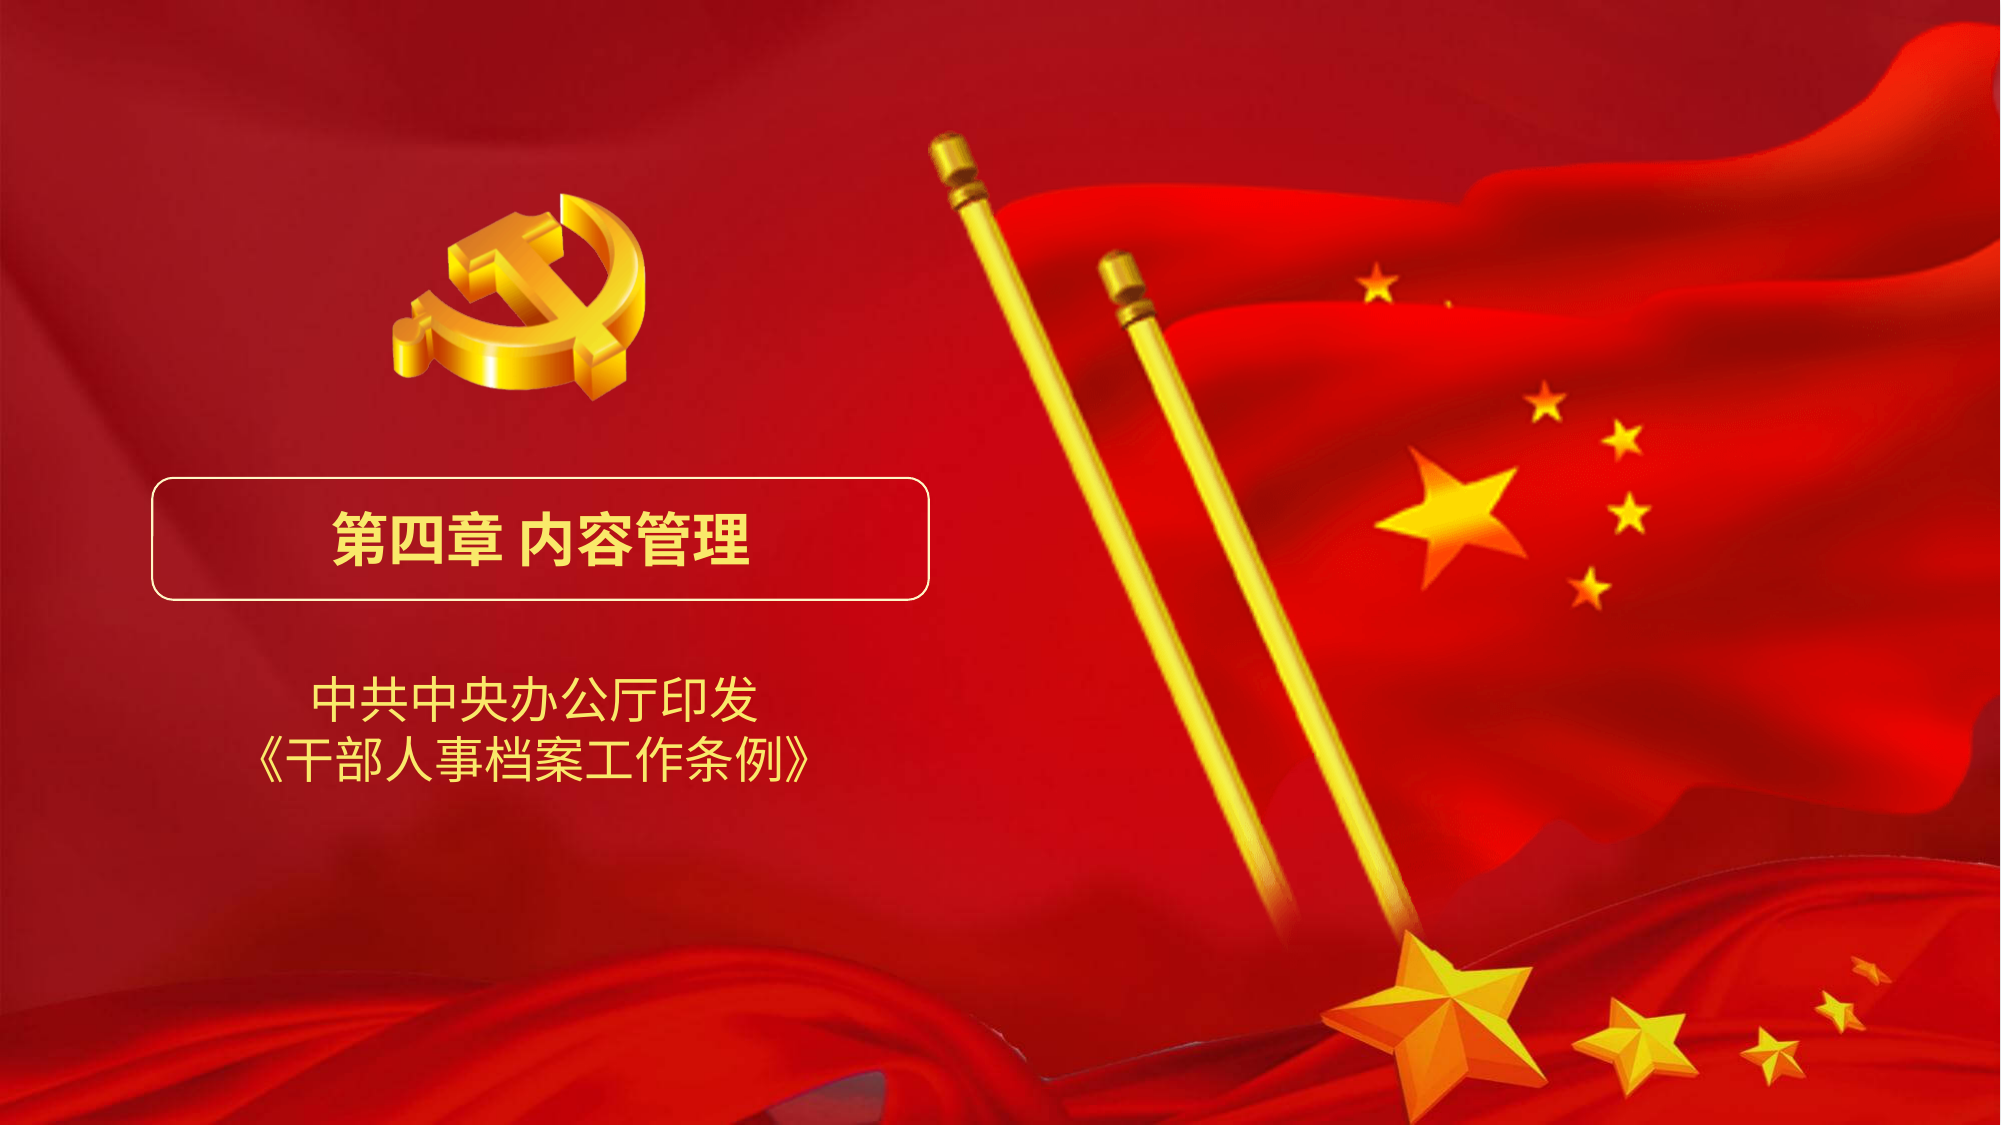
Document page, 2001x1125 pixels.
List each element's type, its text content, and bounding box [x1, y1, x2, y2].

picture [0, 0, 2000, 1125]
text_box 中共中央办公厅印发 《干部人事档案工作条例》 [139, 661, 928, 797]
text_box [152, 477, 928, 600]
